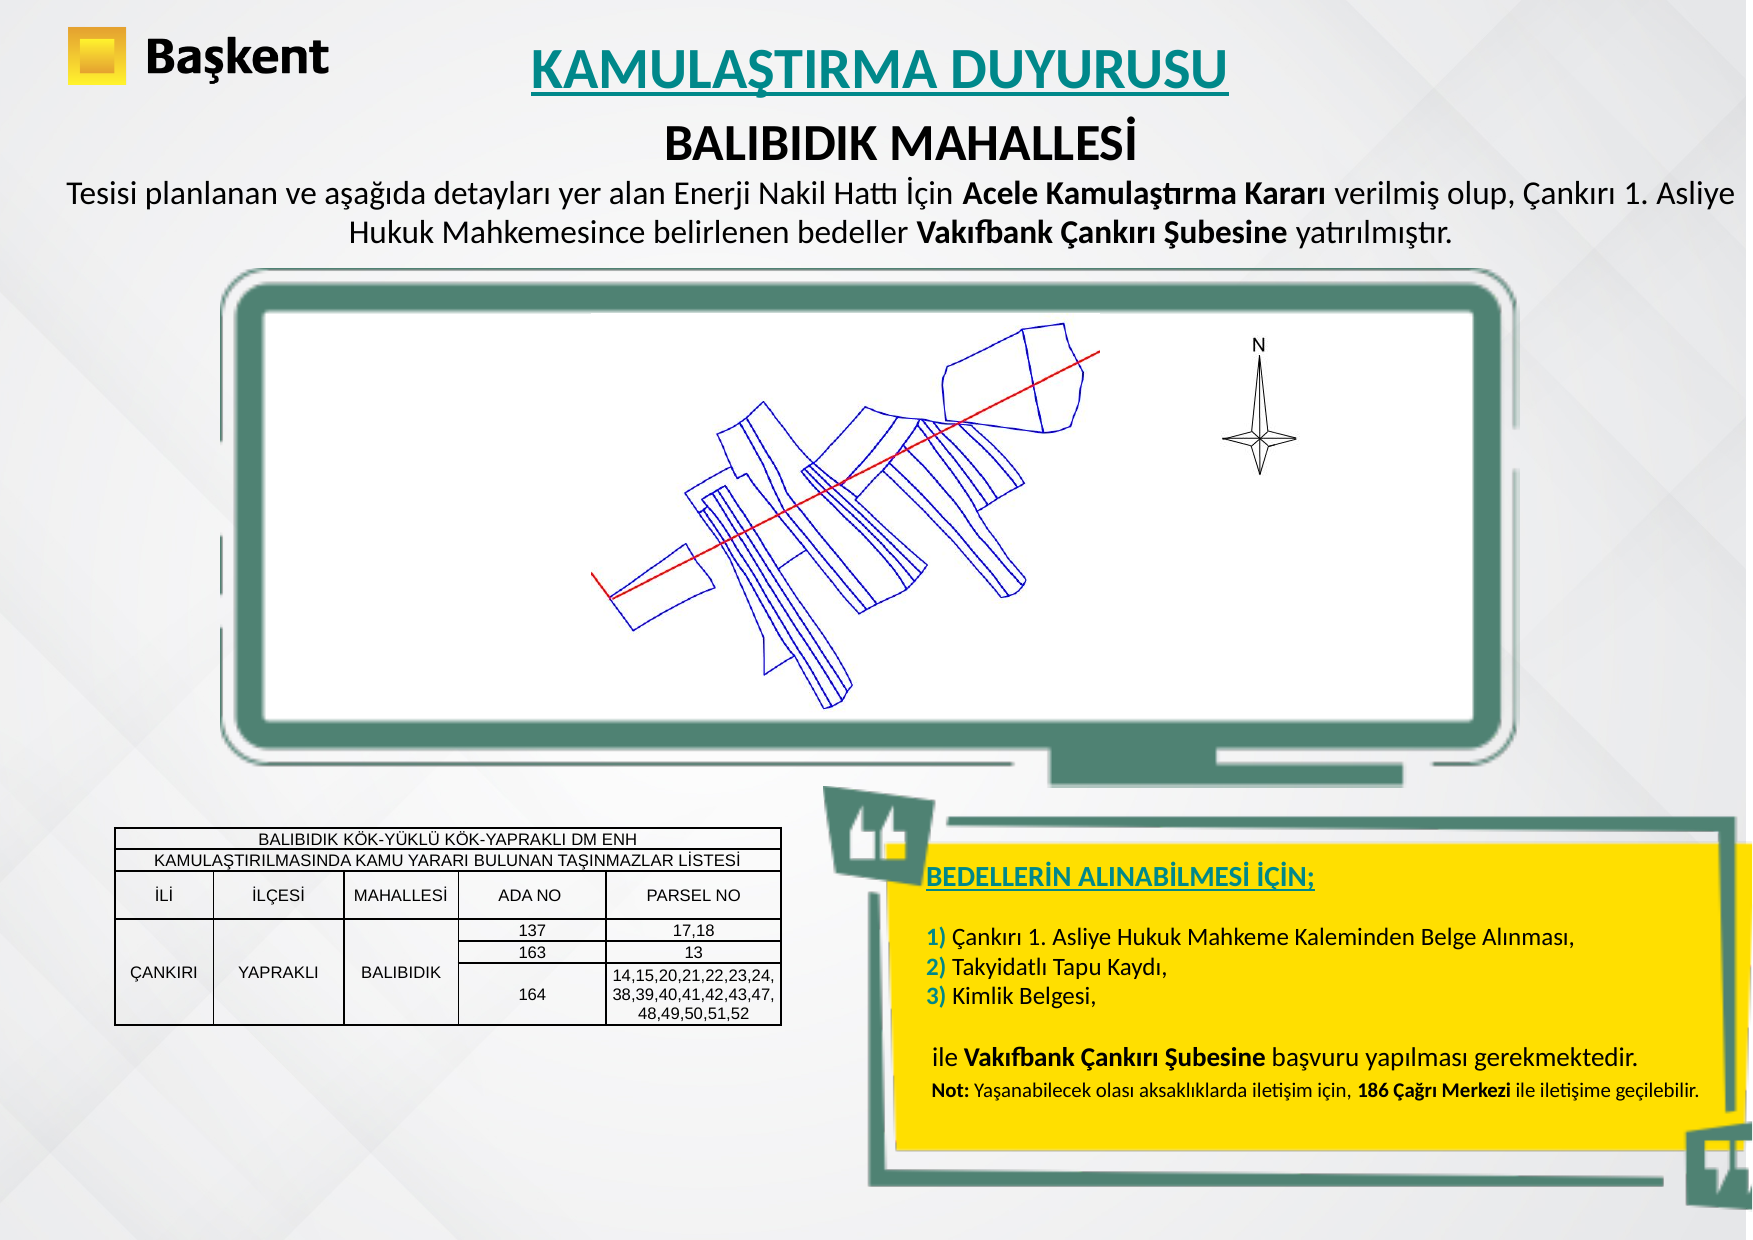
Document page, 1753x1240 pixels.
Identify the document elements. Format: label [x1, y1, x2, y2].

text_box [1747, 100, 1753, 258]
picture [0, 0, 1753, 1240]
